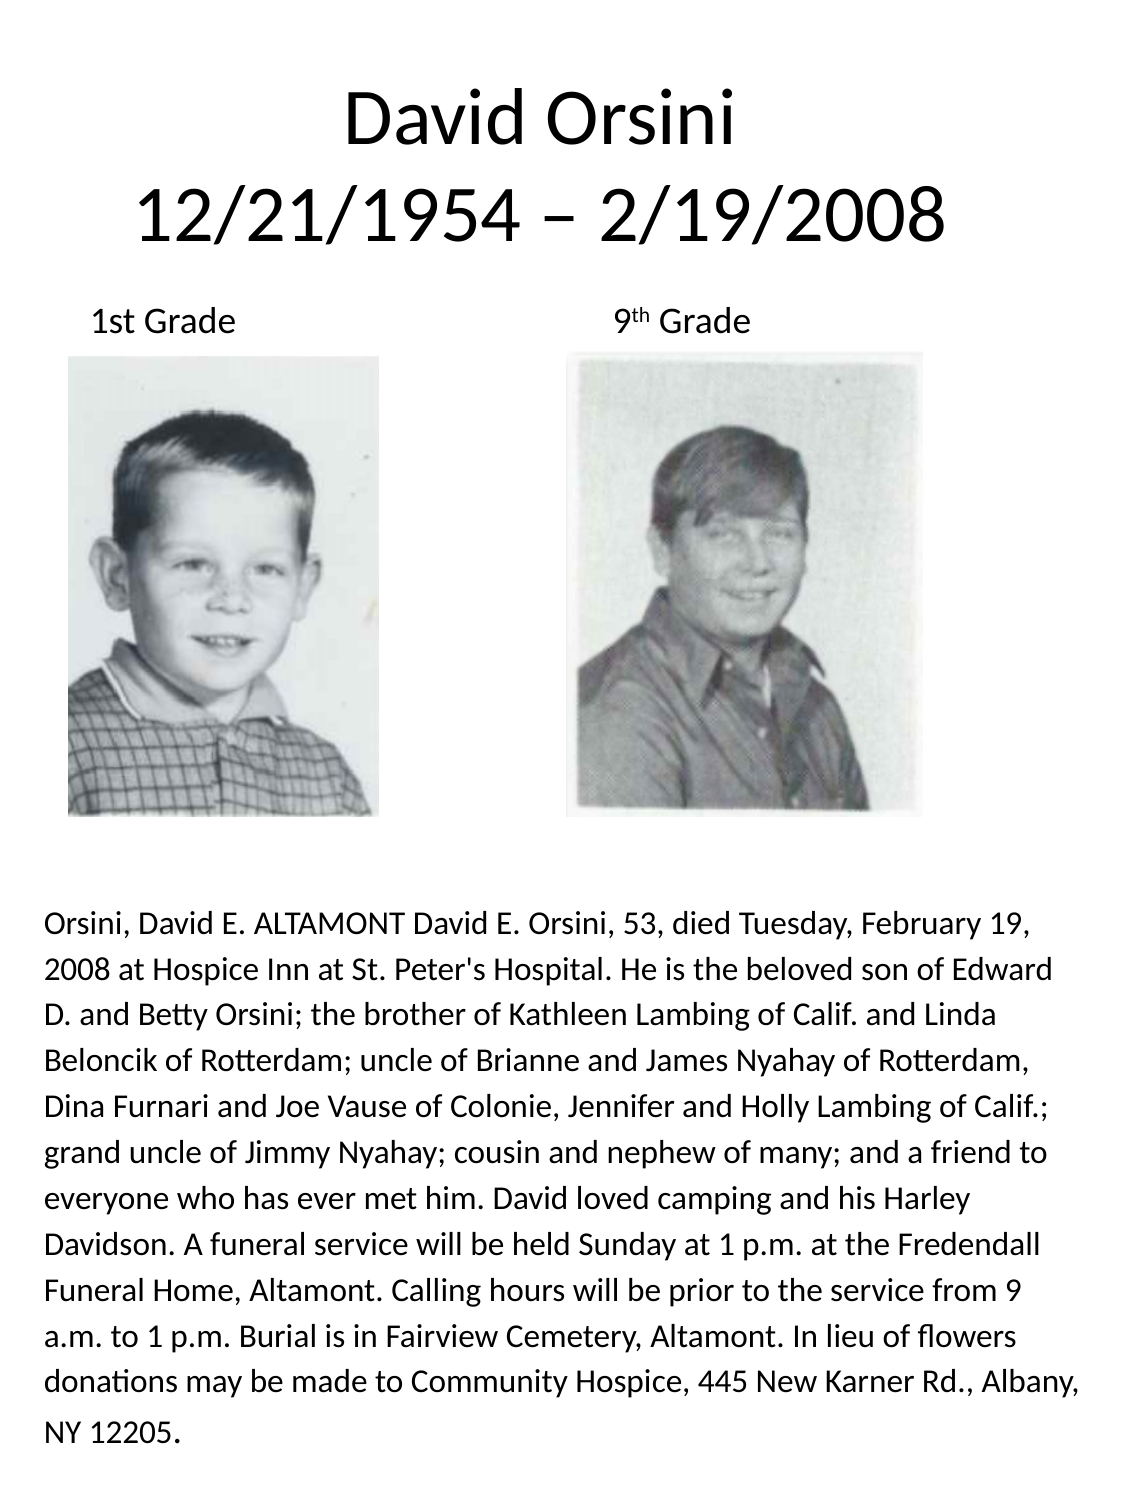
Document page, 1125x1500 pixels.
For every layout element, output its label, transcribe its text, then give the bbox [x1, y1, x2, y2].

text_box 9th Grade [597, 288, 836, 349]
title David Orsini 12/21/1954 – 2/19/2008 [62, 24, 1019, 297]
text_box 1st Grade [75, 288, 379, 349]
picture [68, 356, 379, 818]
picture [566, 351, 923, 818]
text_box Orsini, David E. ALTAMONT David E. Orsini, 53, died Tuesday, February 19, 2008 at Hospice Inn at St. Peter's Hospital. He is the beloved son of Edward D. and Betty Orsini; the brother of Kathleen Lambing of Calif. and Linda Beloncik of Rotterdam; uncle of Brianne and James Nyahay of Rotterdam, Dina Furnari and Joe Vause of Colonie, Jennifer and Holly Lambing of Calif.; grand uncle of Jimmy Nyahay; cousin and nephew of many; and a friend to everyone who has ever met him. David loved camping and his Harley Davidson. A funeral service will be held Sunday at 1 p.m. at the Fredendall Funeral Home, Altamont. Calling hours will be prior to the service from 9 a.m. to 1 p.m. Burial is in Fairview Cemetery, Altamont. In lieu of flowers donations may be made to Community Hospice, 445 New Karner Rd., Albany, NY 12205. [29, 887, 1104, 1459]
